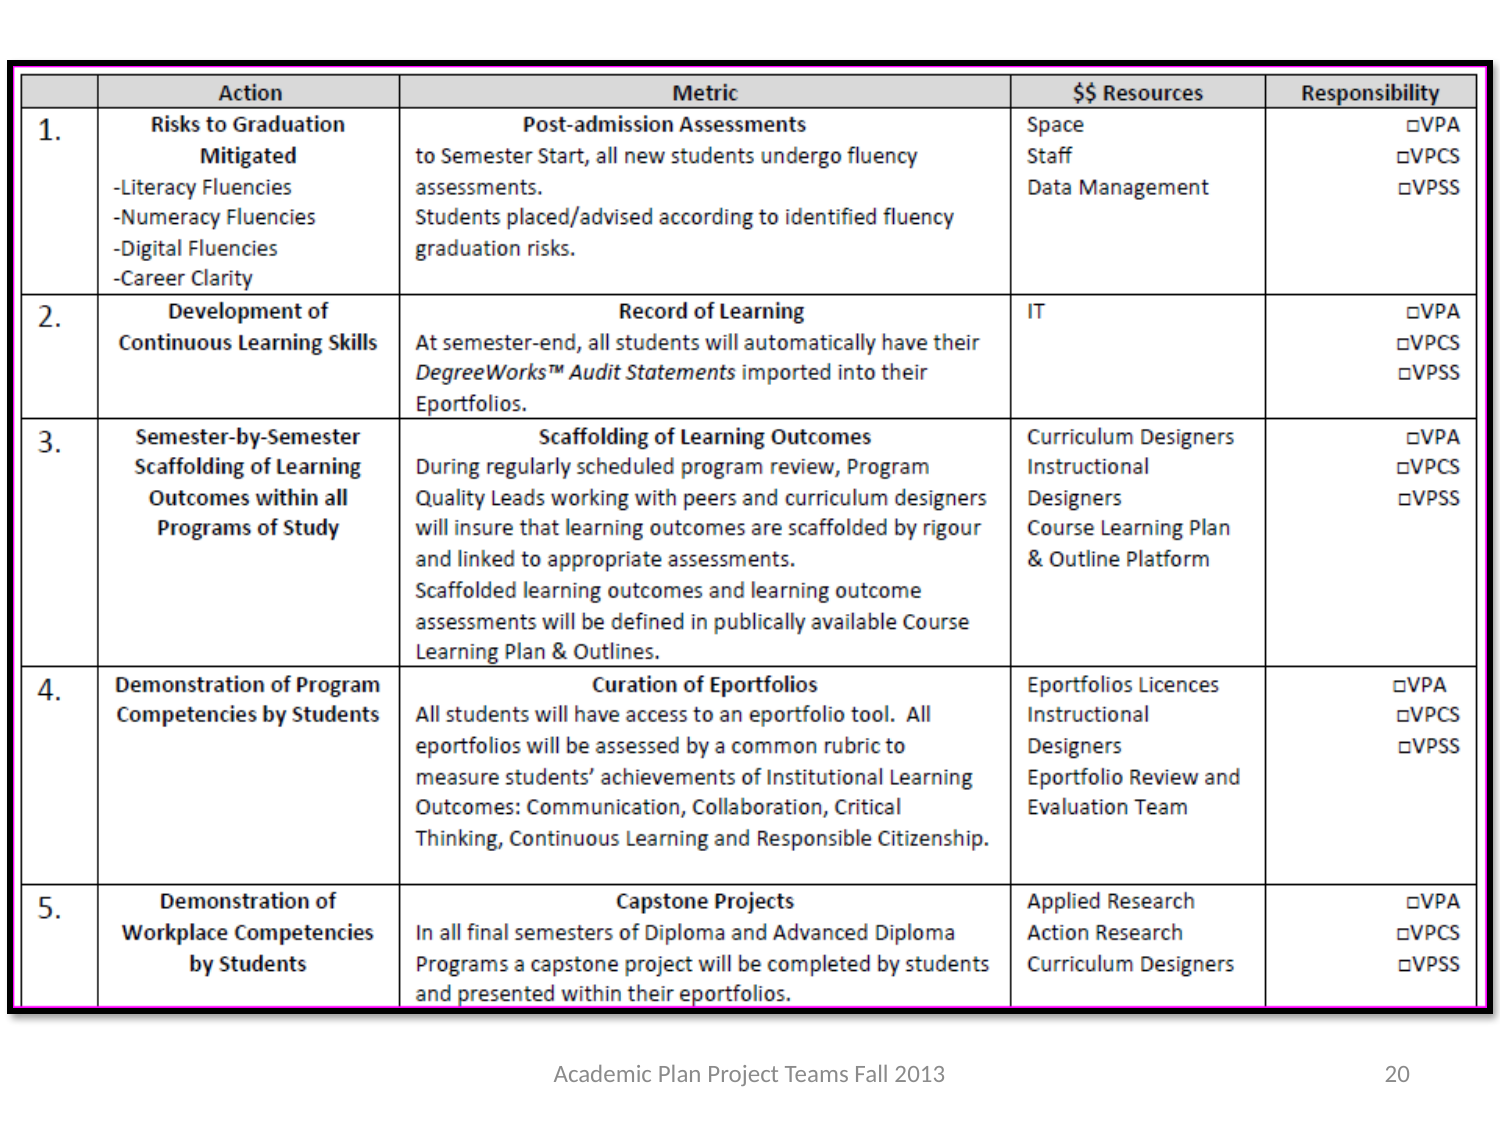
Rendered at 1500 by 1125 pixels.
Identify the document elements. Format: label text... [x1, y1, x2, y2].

picture [12, 66, 1487, 1008]
slide_number 20 [1074, 1042, 1425, 1103]
footer Academic Plan Project Teams Fall 2013 [512, 1042, 988, 1103]
